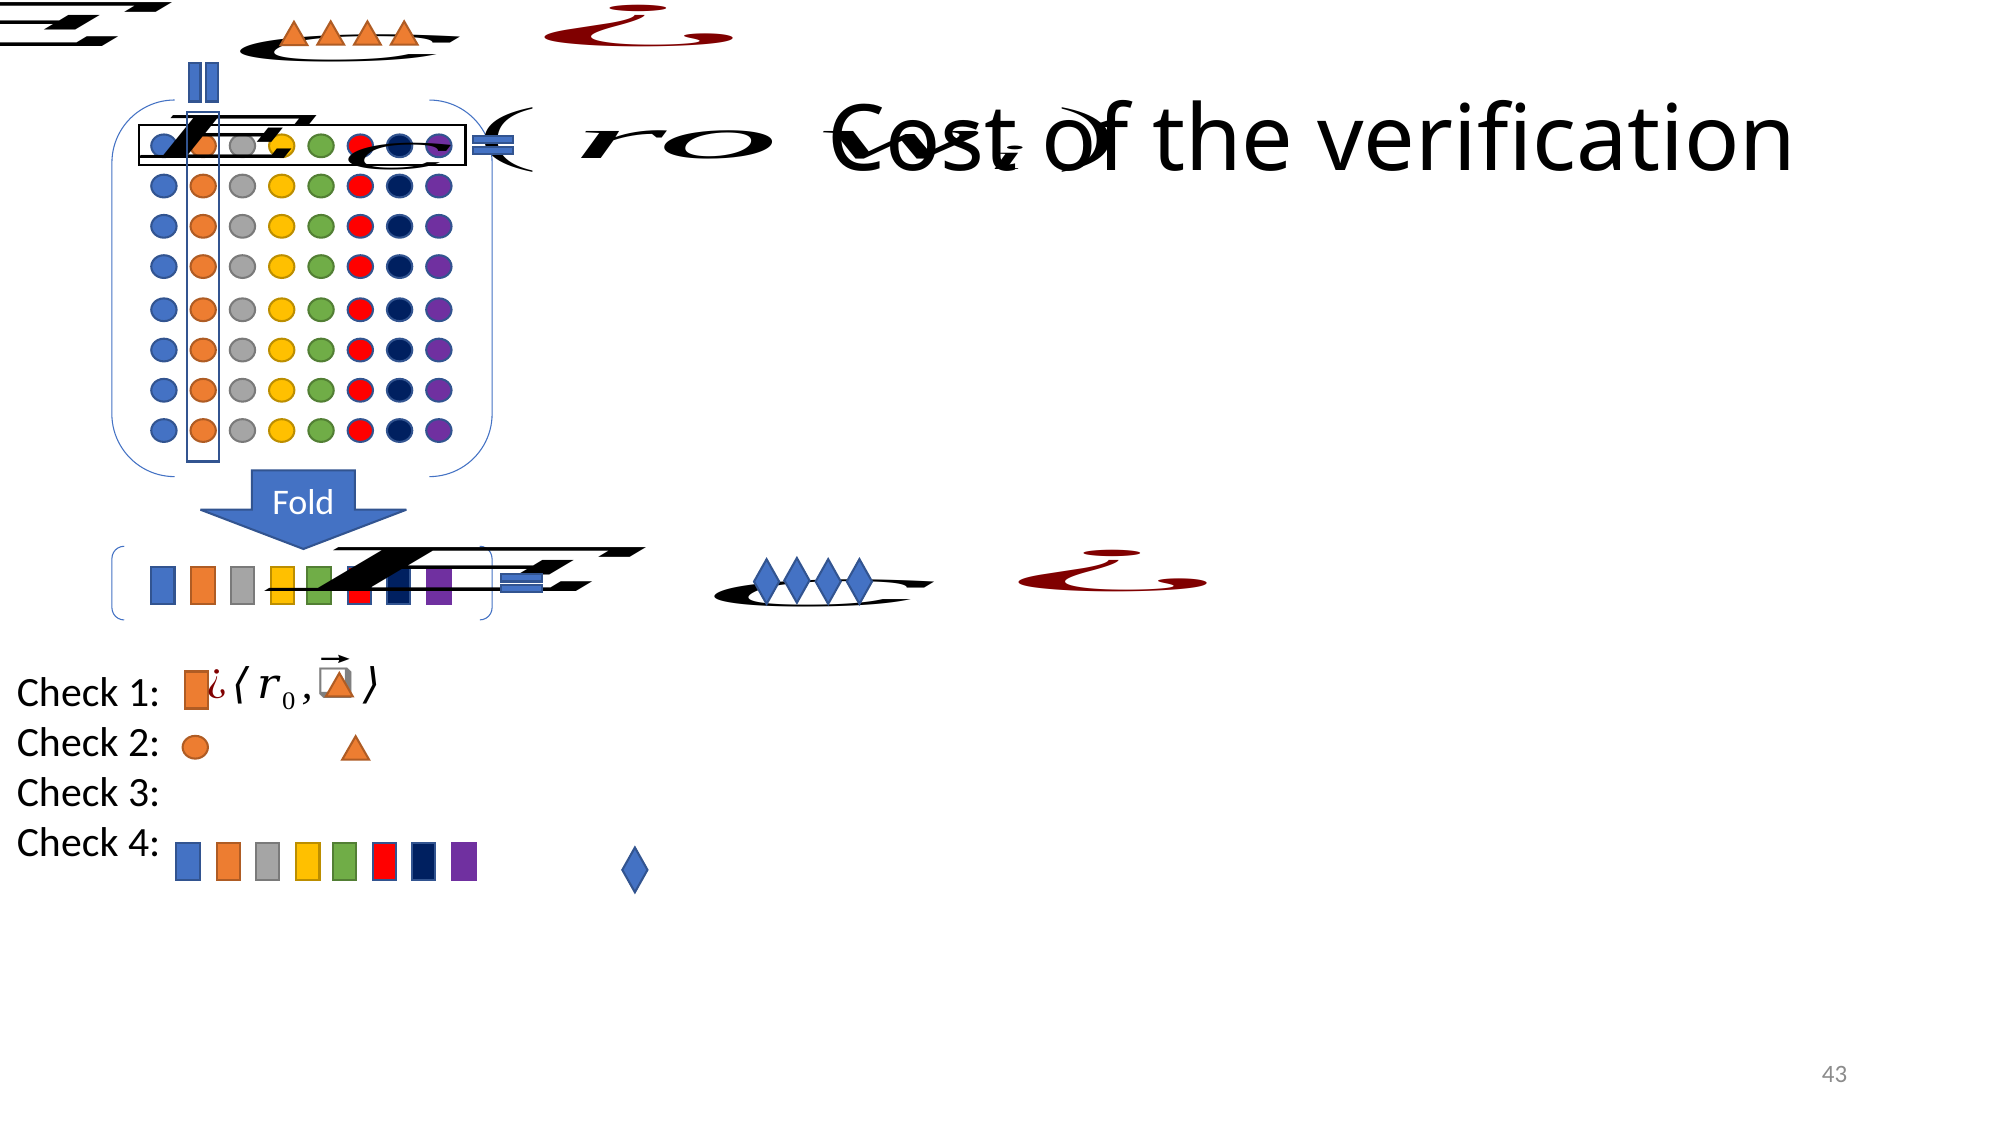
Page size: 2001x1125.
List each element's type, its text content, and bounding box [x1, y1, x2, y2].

text_box [138, 124, 186, 166]
text_box [205, 62, 219, 103]
text_box [372, 842, 397, 881]
text_box [783, 555, 811, 605]
text_box [621, 845, 649, 895]
text_box [270, 591, 295, 605]
text_box [426, 569, 452, 587]
text_box [388, 19, 420, 46]
text_box [295, 842, 321, 881]
text_box [255, 842, 280, 881]
text_box [111, 545, 493, 621]
text_box [386, 591, 411, 605]
text_box [150, 566, 176, 605]
text_box [190, 566, 216, 605]
text_box [845, 557, 874, 607]
text_box [411, 842, 436, 881]
text_box [111, 99, 493, 478]
slide_number 43 [1412, 1042, 1863, 1103]
text_box [175, 842, 201, 881]
text_box [324, 670, 355, 698]
text_box [346, 418, 375, 443]
text_box [268, 418, 296, 443]
text_box [278, 19, 310, 47]
text_box [230, 566, 255, 605]
text_box [306, 566, 332, 588]
text_box [306, 591, 332, 605]
text_box [500, 584, 543, 593]
text_box [186, 111, 220, 463]
text_box [184, 670, 209, 710]
title Cost of the verification [812, 32, 2000, 250]
text_box [500, 573, 543, 583]
text_box [472, 146, 514, 155]
text_box [752, 557, 781, 607]
text_box [315, 19, 346, 46]
text_box [347, 591, 372, 605]
text_box [814, 557, 842, 607]
text_box [332, 842, 357, 881]
text_box [472, 135, 514, 144]
text_box [220, 124, 467, 166]
text_box [307, 418, 335, 443]
text_box [426, 591, 452, 605]
text_box [385, 418, 414, 443]
text_box [228, 418, 257, 443]
text_box [352, 19, 383, 46]
text_box [188, 62, 202, 103]
text_box [340, 734, 371, 761]
text_box [181, 734, 209, 760]
text_box [216, 842, 241, 881]
text_box [425, 418, 453, 443]
text_box [451, 842, 477, 881]
text_box [270, 566, 295, 588]
text_box [150, 418, 178, 443]
text_box [386, 569, 411, 587]
text_box Fold [200, 469, 407, 546]
